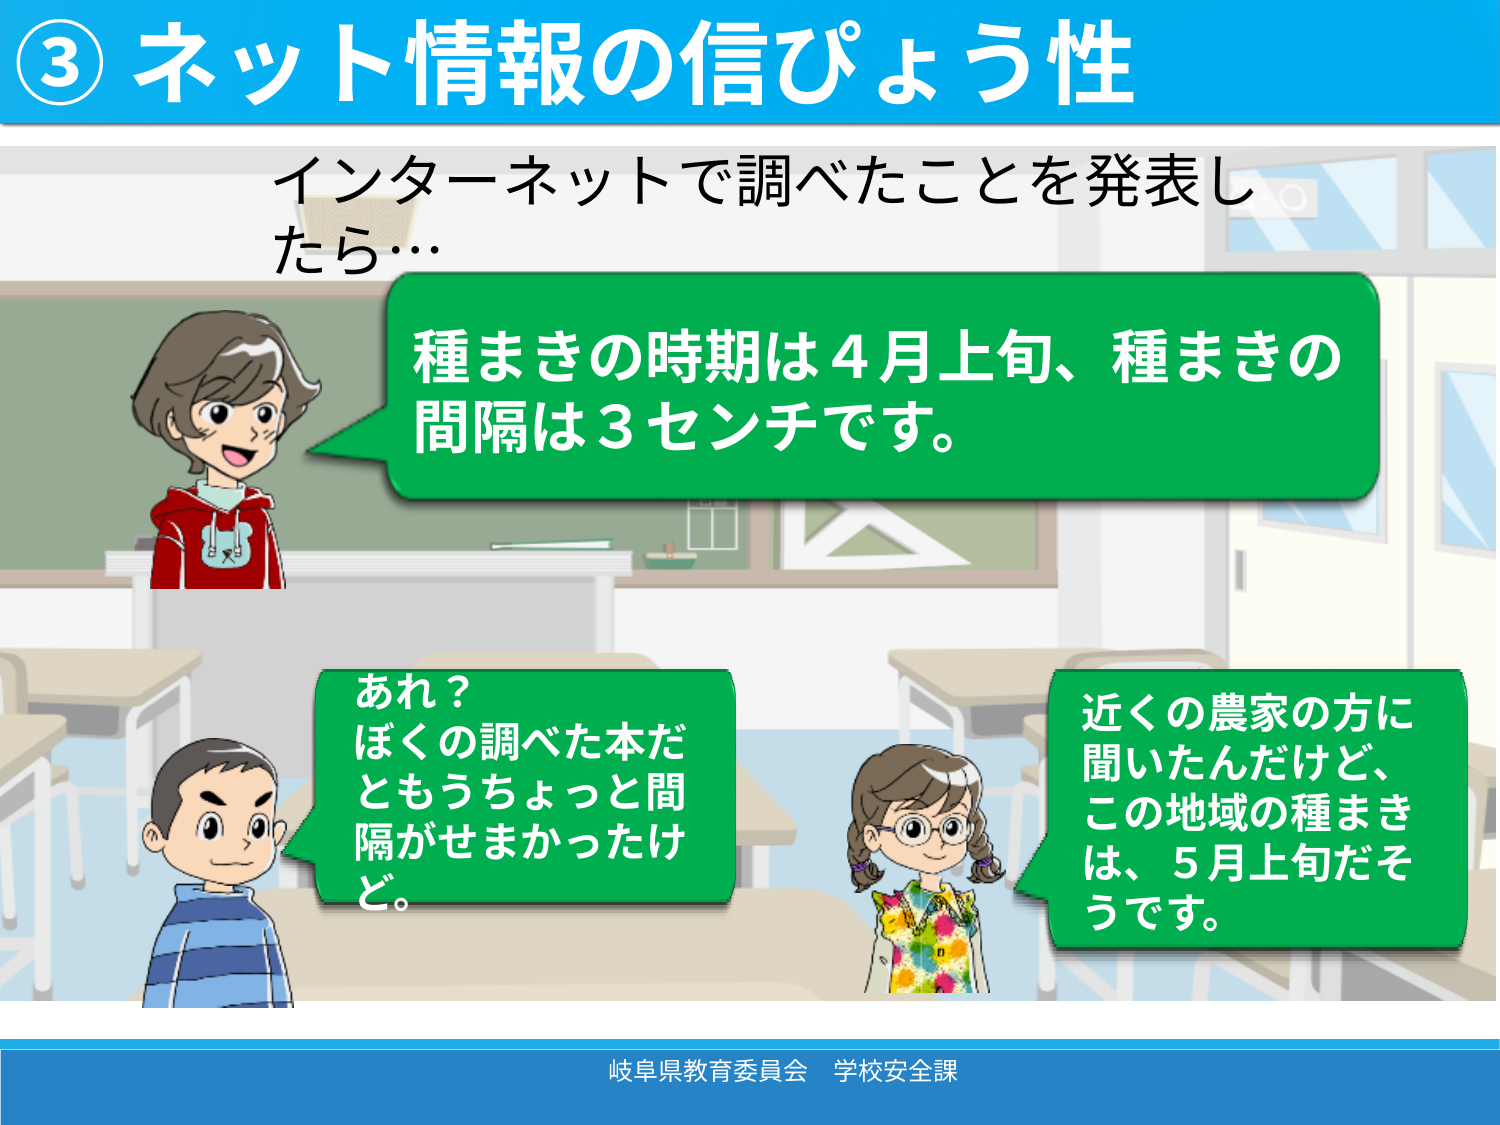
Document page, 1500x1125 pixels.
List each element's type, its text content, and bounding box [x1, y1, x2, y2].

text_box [0, 0, 1500, 138]
picture [0, 145, 1496, 1008]
text_box 岐阜県教育委員会 学校安全課 [530, 1047, 1037, 1108]
